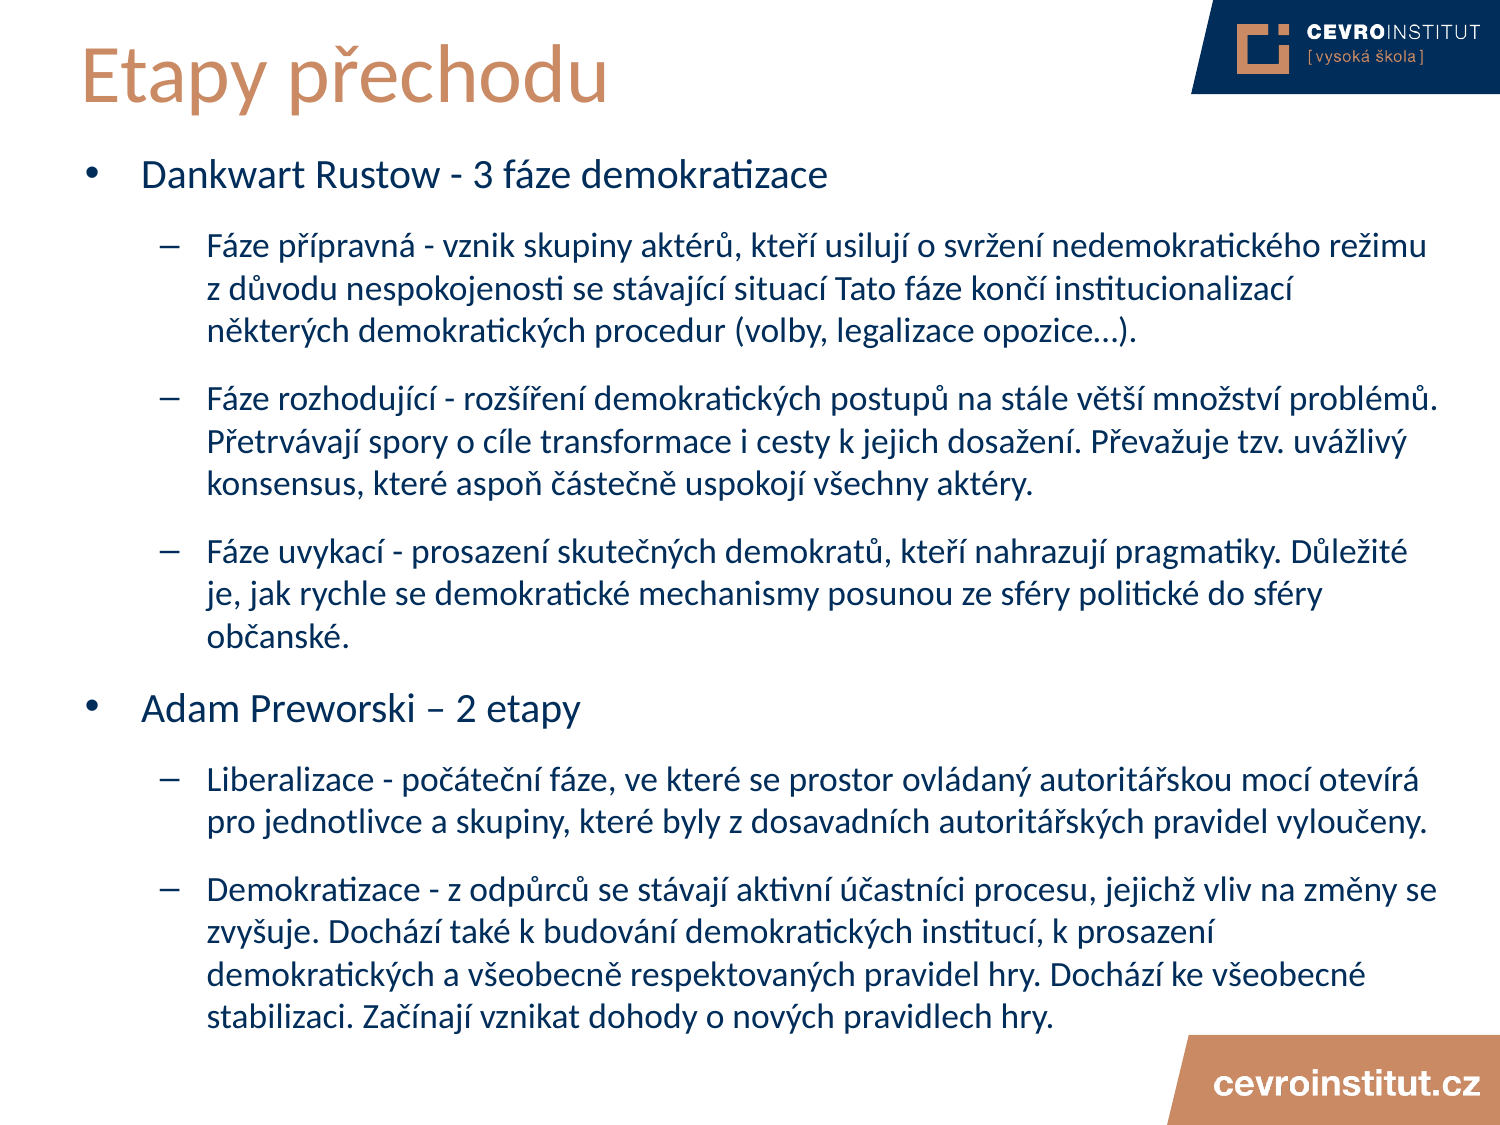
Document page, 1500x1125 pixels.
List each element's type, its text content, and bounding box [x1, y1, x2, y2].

title Etapy přechodu [39, 38, 1425, 99]
picture [1456, 1069, 1480, 1096]
list Dankwart Rustow - 3 fáze demokratizace Fáze přípravná - vznik skupiny aktérů, kteří usilují o svržení nedemokratického režimu z důvodu nespokojenosti se stávající situací Tato fáze končí institucionalizací některých demokratických procedur (volby, legalizace opozice…). Fáze rozhodující - rozšíření demokratických postupů na stále větší množství problémů. Přetrvávají spory o cíle transformace i cesty k jejich dosažení. Převažuje tzv. uvážlivý konsensus, které aspoň částečně uspokojí všechny aktéry. Fáze uvykací - prosazení skutečných demokratů, kteří nahrazují pragmatiky. Důležité je, jak rychle se demokratické mechanismy posunou ze sféry politické do sféry občanské. Adam Preworski – 2 etapy Liberalizace - počáteční fáze, ve které se prostor ovládaný autoritářskou mocí otevírá pro jednotlivce a skupiny, které byly z dosavadních autoritářských pravidel vyloučeny. Demokratizace - z odpůrců se stávají aktivní účastníci procesu, jejichž vliv na změny se zvyšuje. Dochází také k budování demokratických institucí, k prosazení demokratických a všeobecně respektovaných pravidel hry. Dochází ke všeobecné stabilizaci. Začínají vznikat dohody o nových pravidlech hry. [69, 139, 1456, 1100]
picture [1237, 24, 1480, 74]
